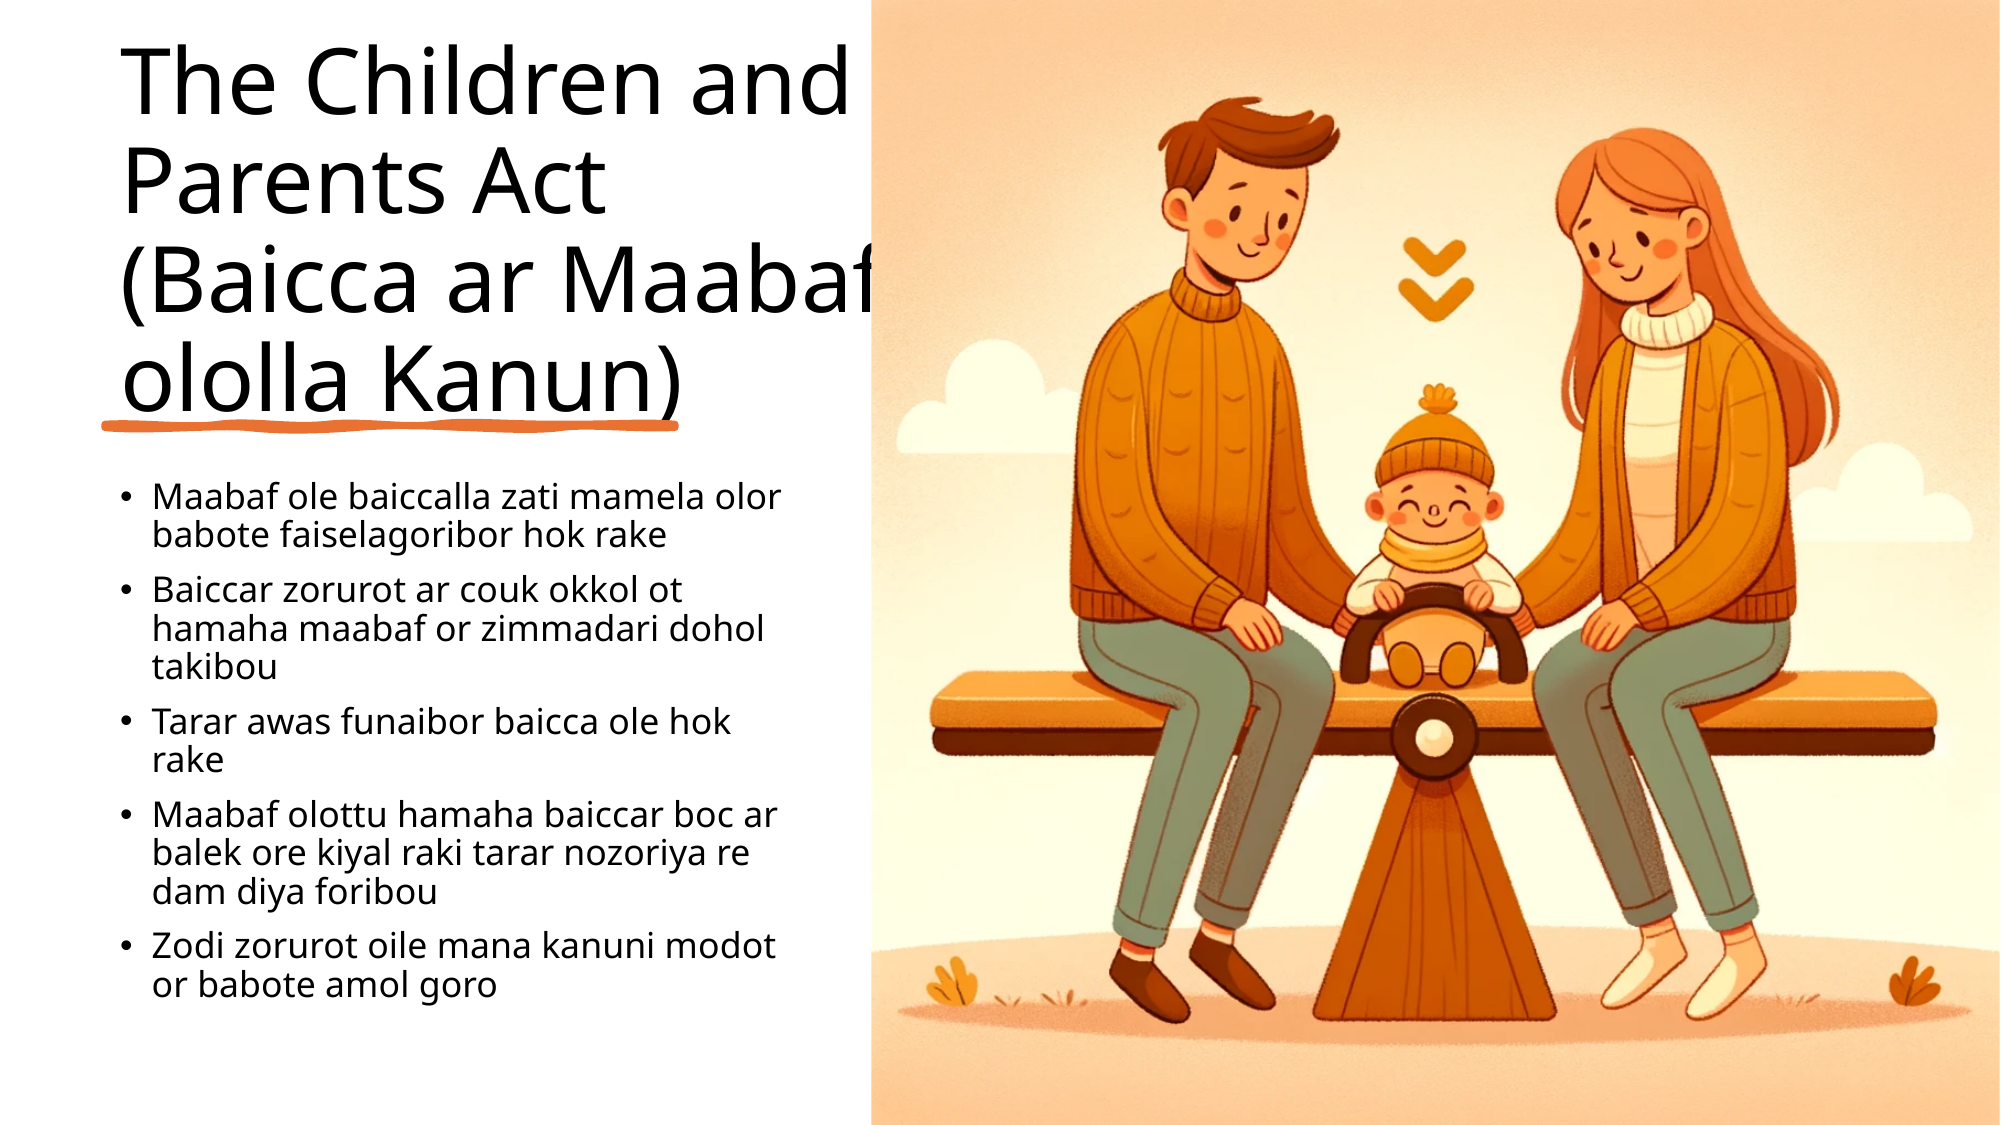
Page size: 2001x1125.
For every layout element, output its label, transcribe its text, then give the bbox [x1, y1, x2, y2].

text_box [0, 0, 870, 1125]
list Maabaf ole baiccalla zati mamela olor babote faiselagoribor hok rake Baiccar zorurot ar couk okkol ot hamaha maabaf or zimmadari dohol takibou Tarar awas funaibor baicca ole hok rake Maabaf olottu hamaha baiccar boc ar balek ore kiyal raki tarar nozoriya re dam diya foribou Zodi zorurot oile mana kanuni modot or babote amol goro [105, 471, 802, 1016]
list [870, 0, 2000, 1125]
title The Children and Parents Act (Baicca ar Maabaf ololla Kanun) [105, 117, 870, 439]
text_box [103, 420, 677, 432]
